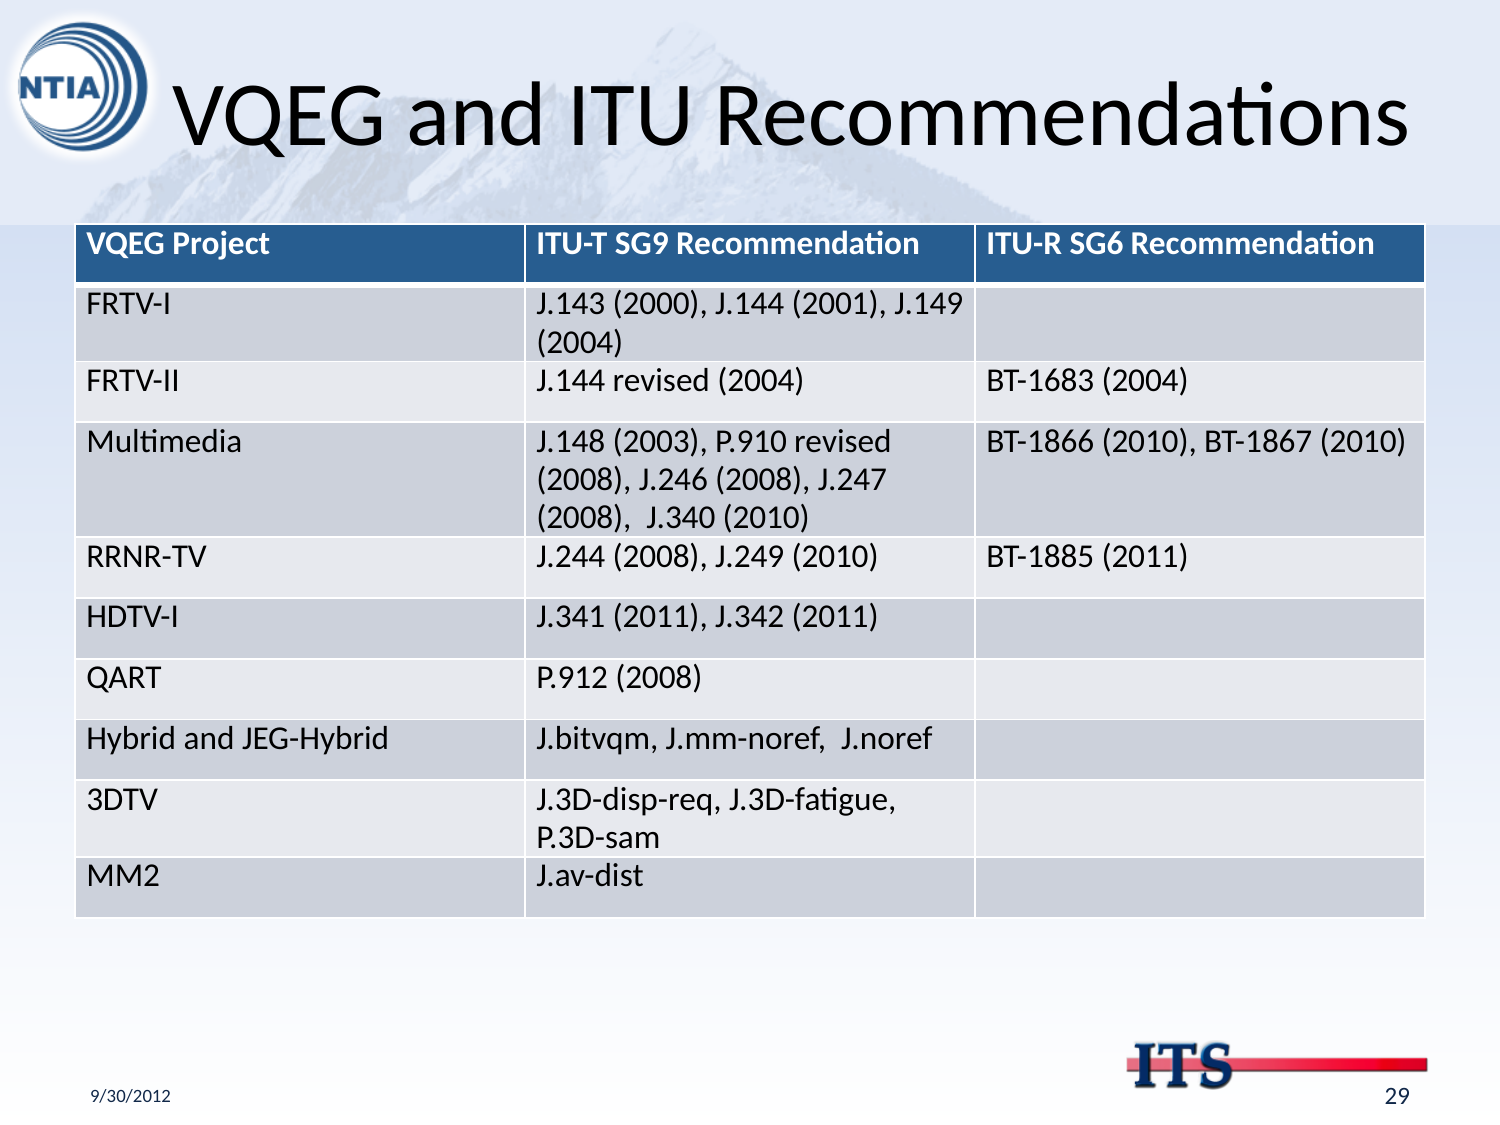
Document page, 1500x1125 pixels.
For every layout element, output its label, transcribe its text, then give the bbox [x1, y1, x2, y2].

table_cell [976, 858, 1424, 917]
table_header VQEG Project [76, 225, 524, 282]
table_cell P.912 (2008) [526, 660, 974, 719]
table_cell J.144 revised (2004) [526, 362, 974, 421]
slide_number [75, 1065, 413, 1125]
table_cell [976, 781, 1424, 856]
picture [1126, 1040, 1429, 1090]
table_header ITU-T SG9 Recommendation [526, 225, 974, 282]
picture [0, 0, 1500, 225]
table_cell J.143 (2000), J.144 (2001), J.149 (2004) [526, 288, 974, 361]
table_cell BT-1683 (2004) [976, 362, 1424, 421]
table_cell HDTV-I [76, 599, 524, 658]
table_cell Multimedia [76, 423, 524, 536]
table_cell QART [76, 660, 524, 719]
table_cell [976, 720, 1424, 779]
table_cell J.244 (2008), J.249 (2010) [526, 538, 974, 597]
slide_number 28 [1087, 1065, 1425, 1125]
table_cell Hybrid and JEG-Hybrid [76, 720, 524, 779]
table_cell BT-1885 (2011) [976, 538, 1424, 597]
table_cell [976, 599, 1424, 658]
table_cell J.341 (2011), J.342 (2011) [526, 599, 974, 658]
table_header ITU-R SG6 Recommendation [976, 225, 1424, 282]
table_cell [976, 660, 1424, 719]
table_cell J.148 (2003), P.910 revised (2008), J.246 (2008), J.247 (2008), J.340 (2010) [526, 423, 974, 536]
table_cell [976, 288, 1424, 361]
table_cell 3DTV [76, 781, 524, 856]
table_cell J.av-dist [526, 858, 974, 917]
table_cell J.bitvqm, J.mm-noref, J.noref [526, 720, 974, 779]
table_cell MM2 [76, 858, 524, 917]
title VQEG and ITU Recommendations [116, 28, 1467, 204]
table_cell FRTV-II [76, 362, 524, 421]
table_cell RRNR-TV [76, 538, 524, 597]
table_cell BT-1866 (2010), BT-1867 (2010) [976, 423, 1424, 536]
table_cell J.3D-disp-req, J.3D-fatigue, P.3D-sam [526, 781, 974, 856]
table_cell FRTV-I [76, 288, 524, 361]
